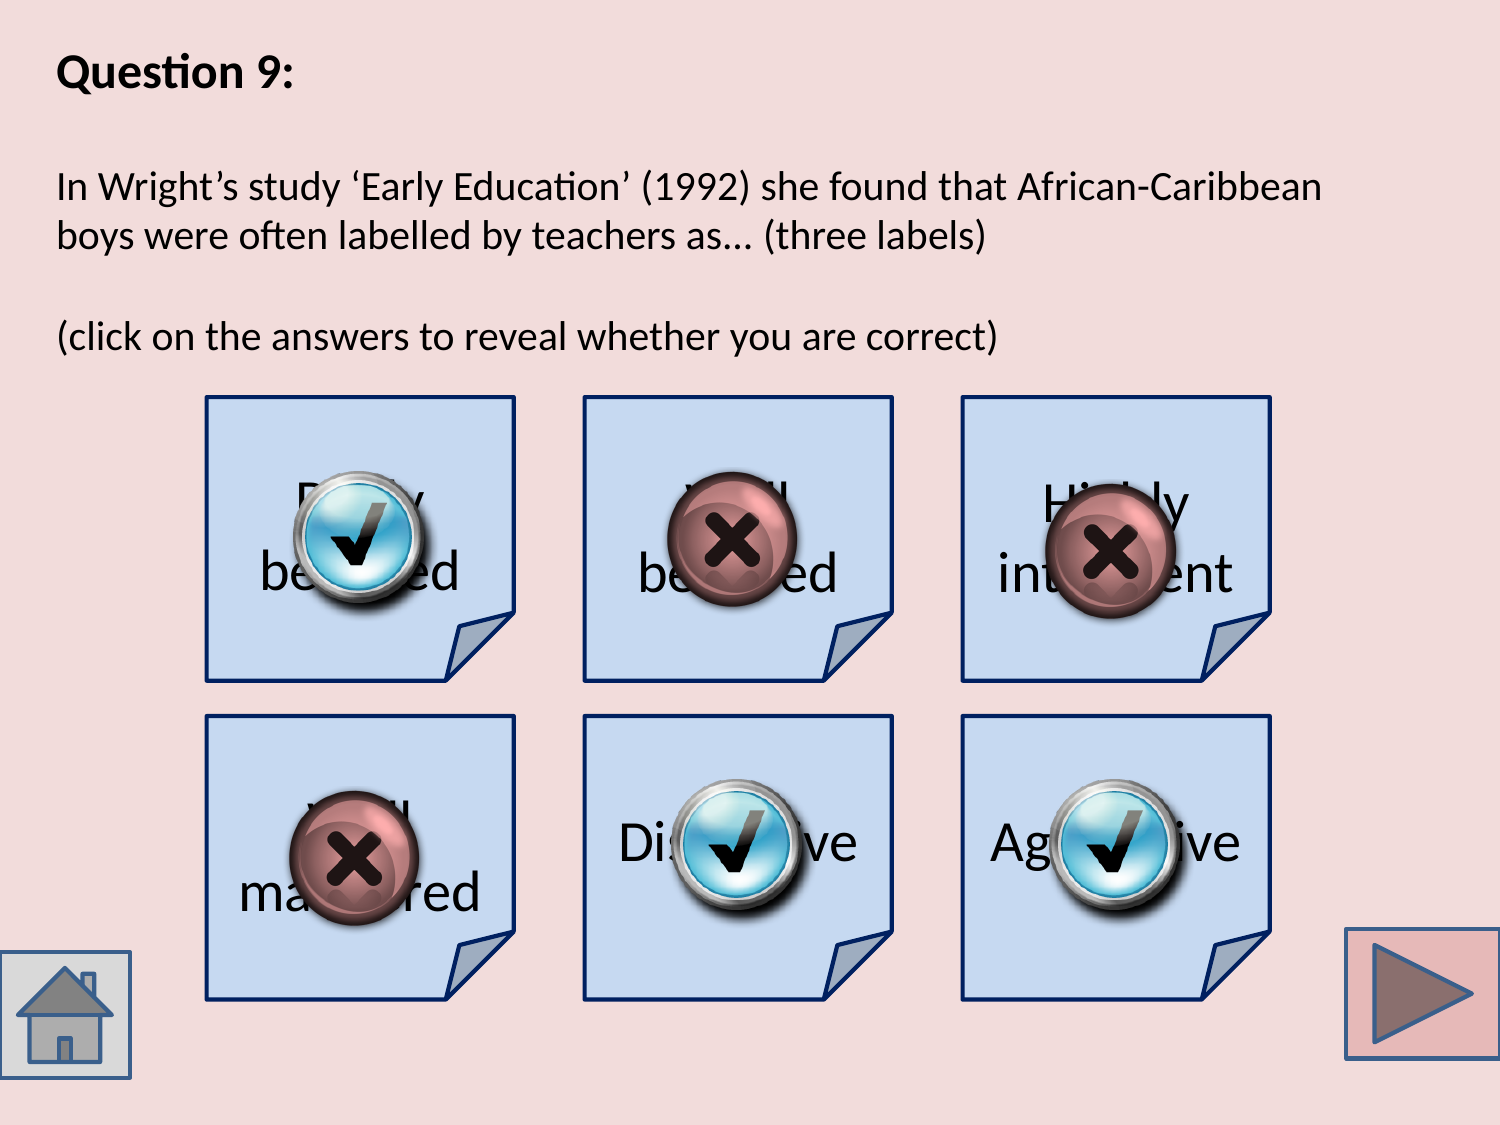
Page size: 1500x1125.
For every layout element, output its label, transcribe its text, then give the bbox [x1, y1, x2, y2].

text_box [1344, 927, 1500, 1061]
picture [666, 774, 822, 929]
picture [288, 467, 444, 622]
text_box Disruptive [584, 715, 892, 1001]
picture [277, 786, 432, 939]
text_box Well mannered [206, 715, 514, 991]
text_box Well behaved [584, 397, 892, 682]
text_box [0, 950, 132, 1080]
text_box Question 9: In Wright’s study ‘Early Education’ (1992) she found that African-Caribbean boys were often labelled by teachers as... (three labels) (click on the answers to reveal whether you are correct) [41, 30, 1412, 366]
picture [1045, 774, 1200, 929]
text_box [204, 713, 516, 1002]
text_box Badly behaved [206, 394, 514, 680]
picture [1033, 479, 1188, 632]
text_box [204, 395, 450, 683]
picture [655, 467, 810, 620]
text_box Highly intelligent [962, 397, 1270, 682]
text_box Aggressive [962, 715, 1270, 1001]
